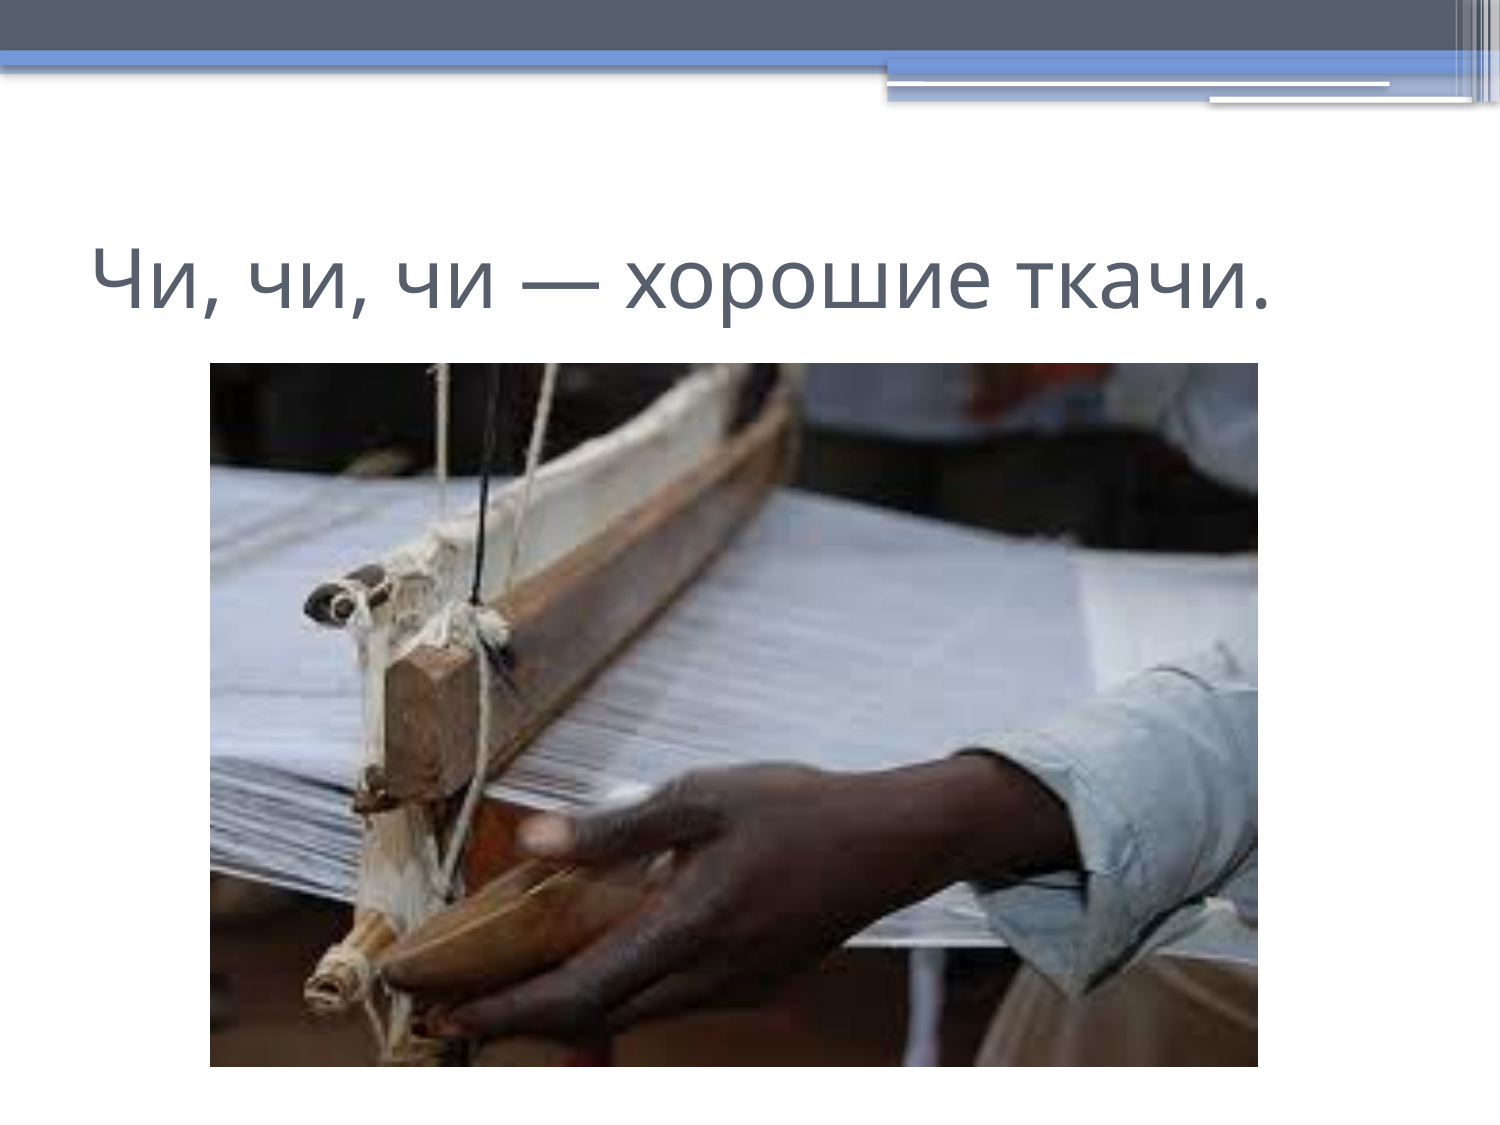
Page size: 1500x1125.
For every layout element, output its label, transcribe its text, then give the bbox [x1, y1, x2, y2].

picture [210, 362, 1259, 1067]
title Чи, чи, чи — хорошие ткачи. [75, 187, 1425, 363]
